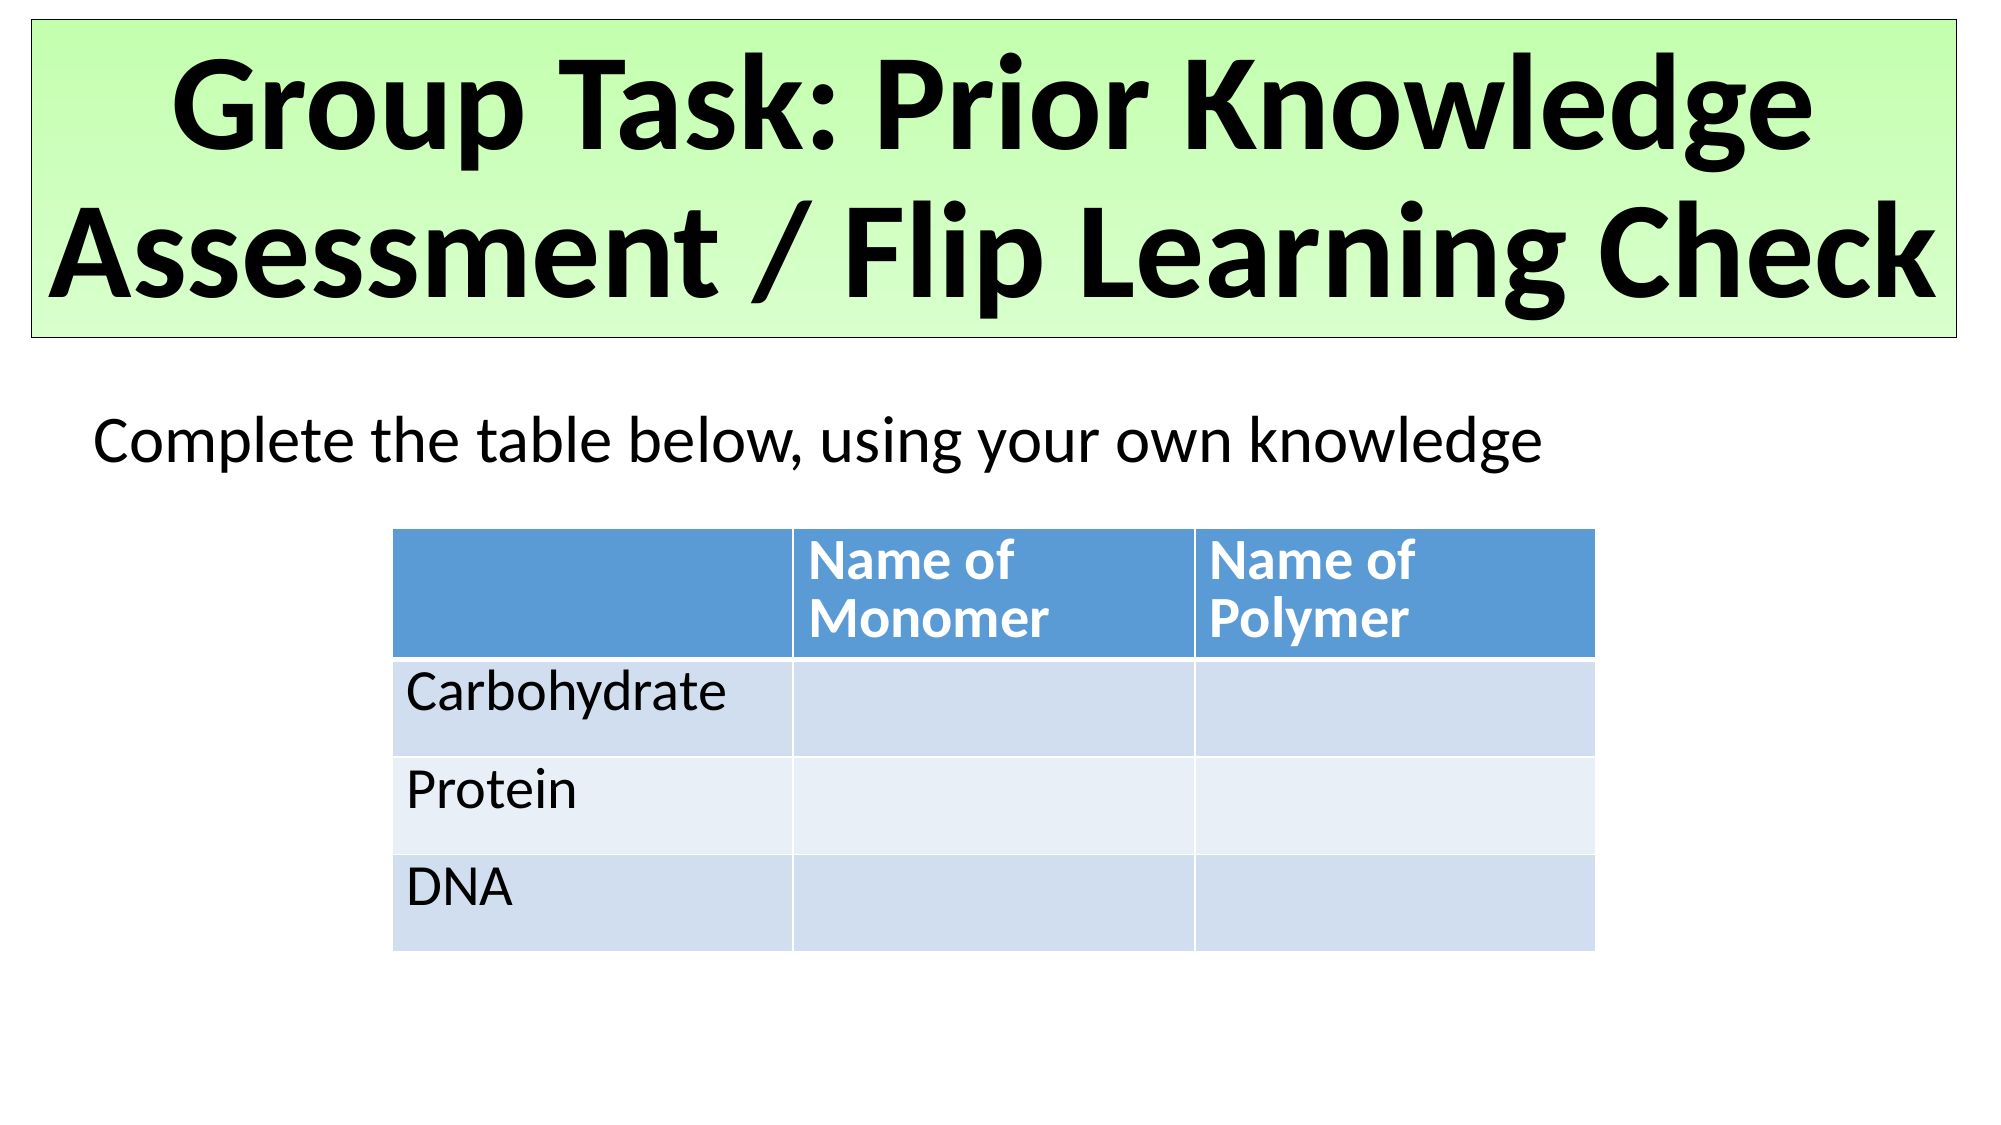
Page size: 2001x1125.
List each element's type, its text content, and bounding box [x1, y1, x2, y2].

table_header Name of Monomer [794, 529, 1194, 657]
table_cell [794, 855, 1194, 951]
table_cell [1196, 855, 1595, 951]
table_cell Carbohydrate [393, 662, 792, 756]
table_header [393, 529, 792, 657]
list Complete the table below, using your own knowledge [78, 397, 1910, 531]
table_cell DNA [393, 855, 792, 951]
table_cell [1196, 758, 1595, 854]
table_cell [1196, 662, 1595, 756]
table_cell Protein [393, 758, 792, 854]
table_cell [794, 758, 1194, 854]
table_cell [794, 662, 1194, 756]
table_header Name of Polymer [1196, 529, 1595, 657]
text_box Group Task: Prior Knowledge Assessment / Flip Learning Check [31, 19, 1957, 338]
